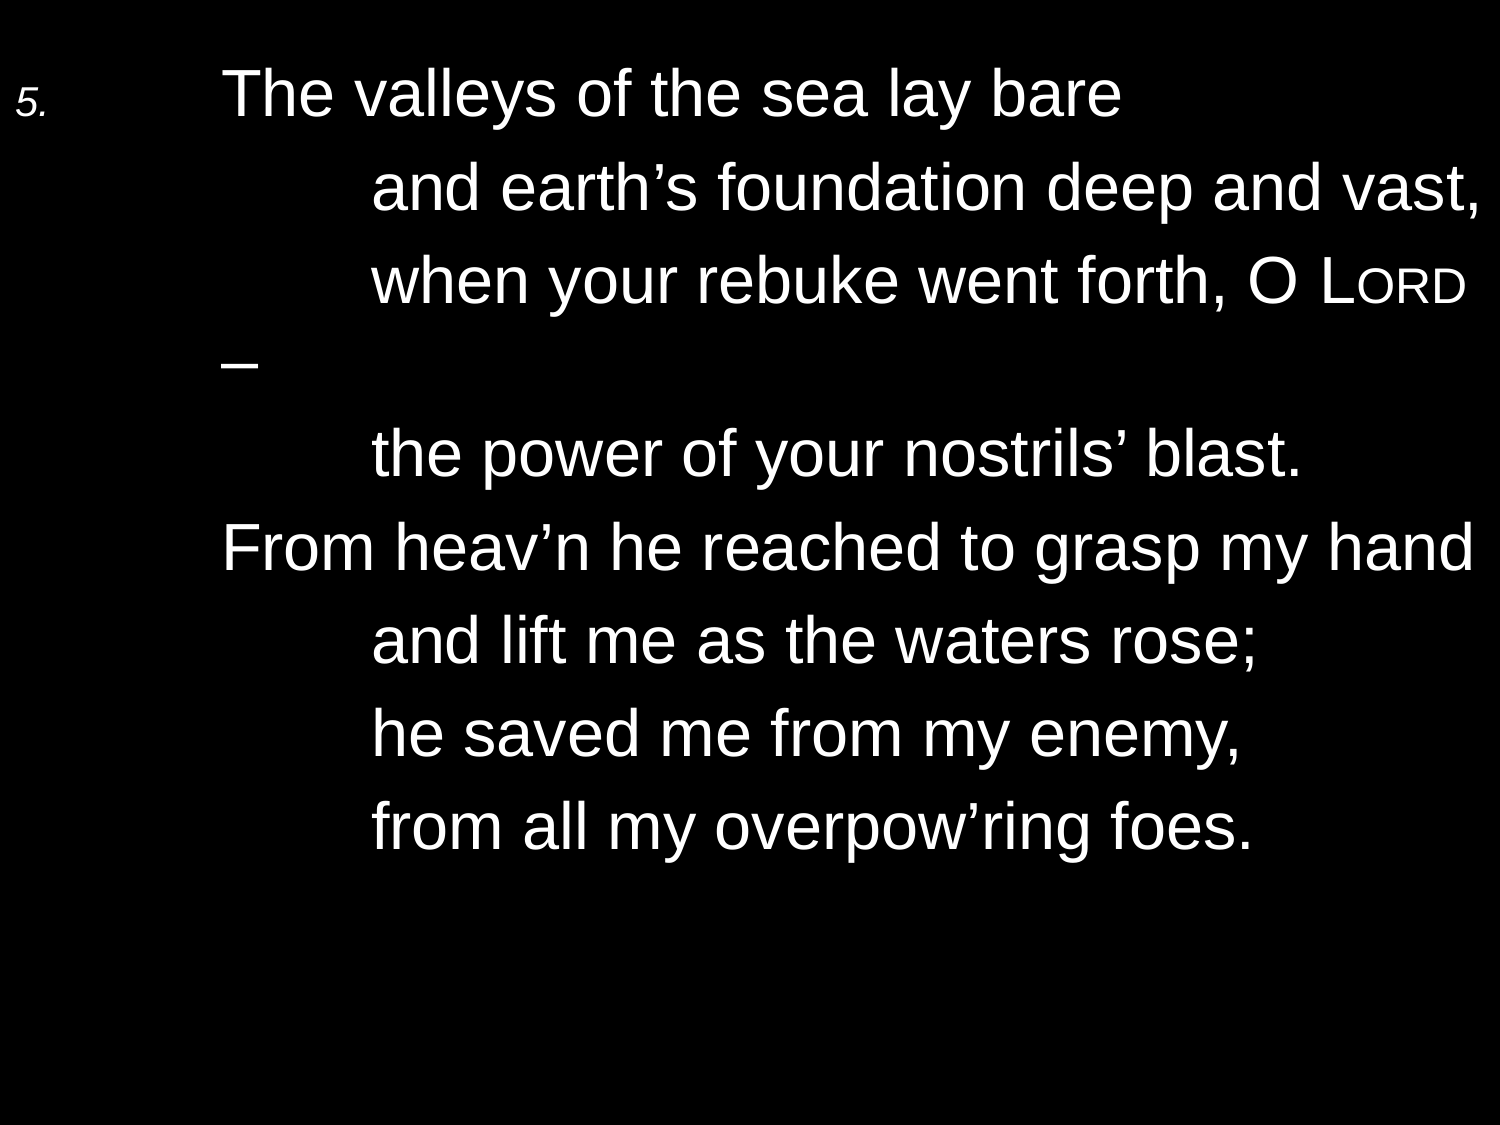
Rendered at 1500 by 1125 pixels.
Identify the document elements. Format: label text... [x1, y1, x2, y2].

list 5. The valleys of the sea lay bare and earth’s foundation deep and vast, when your rebuke went forth, O Lord – the power of your nostrils’ blast. From heav’n he reached to grasp my hand and lift me as the waters rose; he saved me from my enemy, from all my overpow’ring foes. [0, 42, 1500, 1047]
